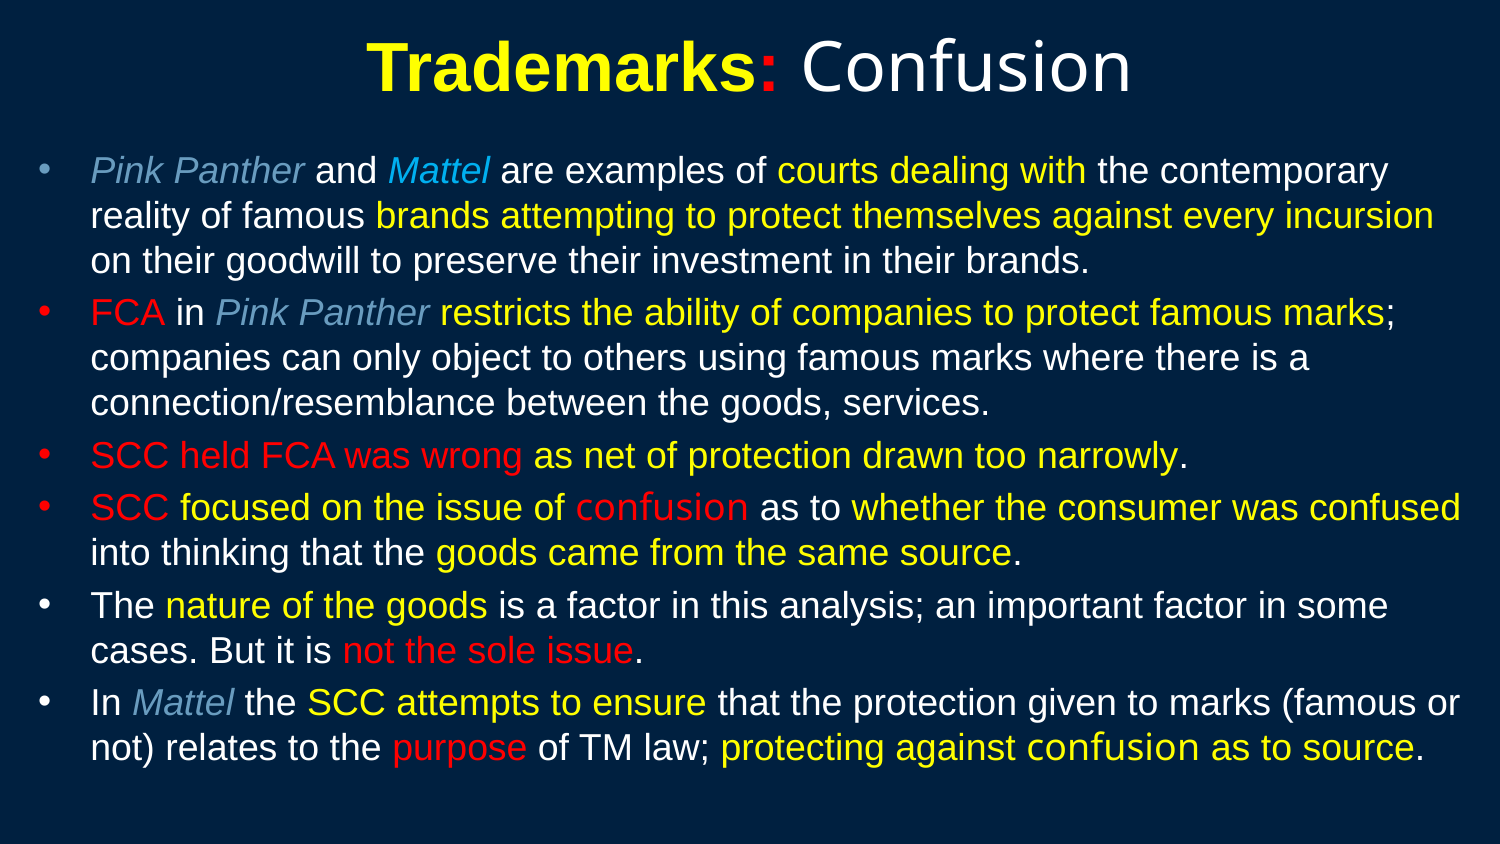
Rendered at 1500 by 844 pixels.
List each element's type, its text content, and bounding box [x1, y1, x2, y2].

title Trademarks: Confusion [243, 14, 1257, 115]
list Pink Panther and Mattel are examples of courts dealing with the contemporary reality of famous brands attempting to protect themselves against every incursion on their goodwill to preserve their investment in their brands. FCA in Pink Panther restricts the ability of companies to protect famous marks; companies can only object to others using famous marks where there is a connection/resemblance between the goods, services. SCC held FCA was wrong as net of protection drawn too narrowly. SCC focused on the issue of confusion as to whether the consumer was confused into thinking that the goods came from the same source. The nature of the goods is a factor in this analysis; an important factor in some cases. But it is not the sole issue. In Mattel the SCC attempts to ensure that the protection given to marks (famous or not) relates to the purpose of TM law; protecting against confusion as to source. [23, 138, 1477, 812]
